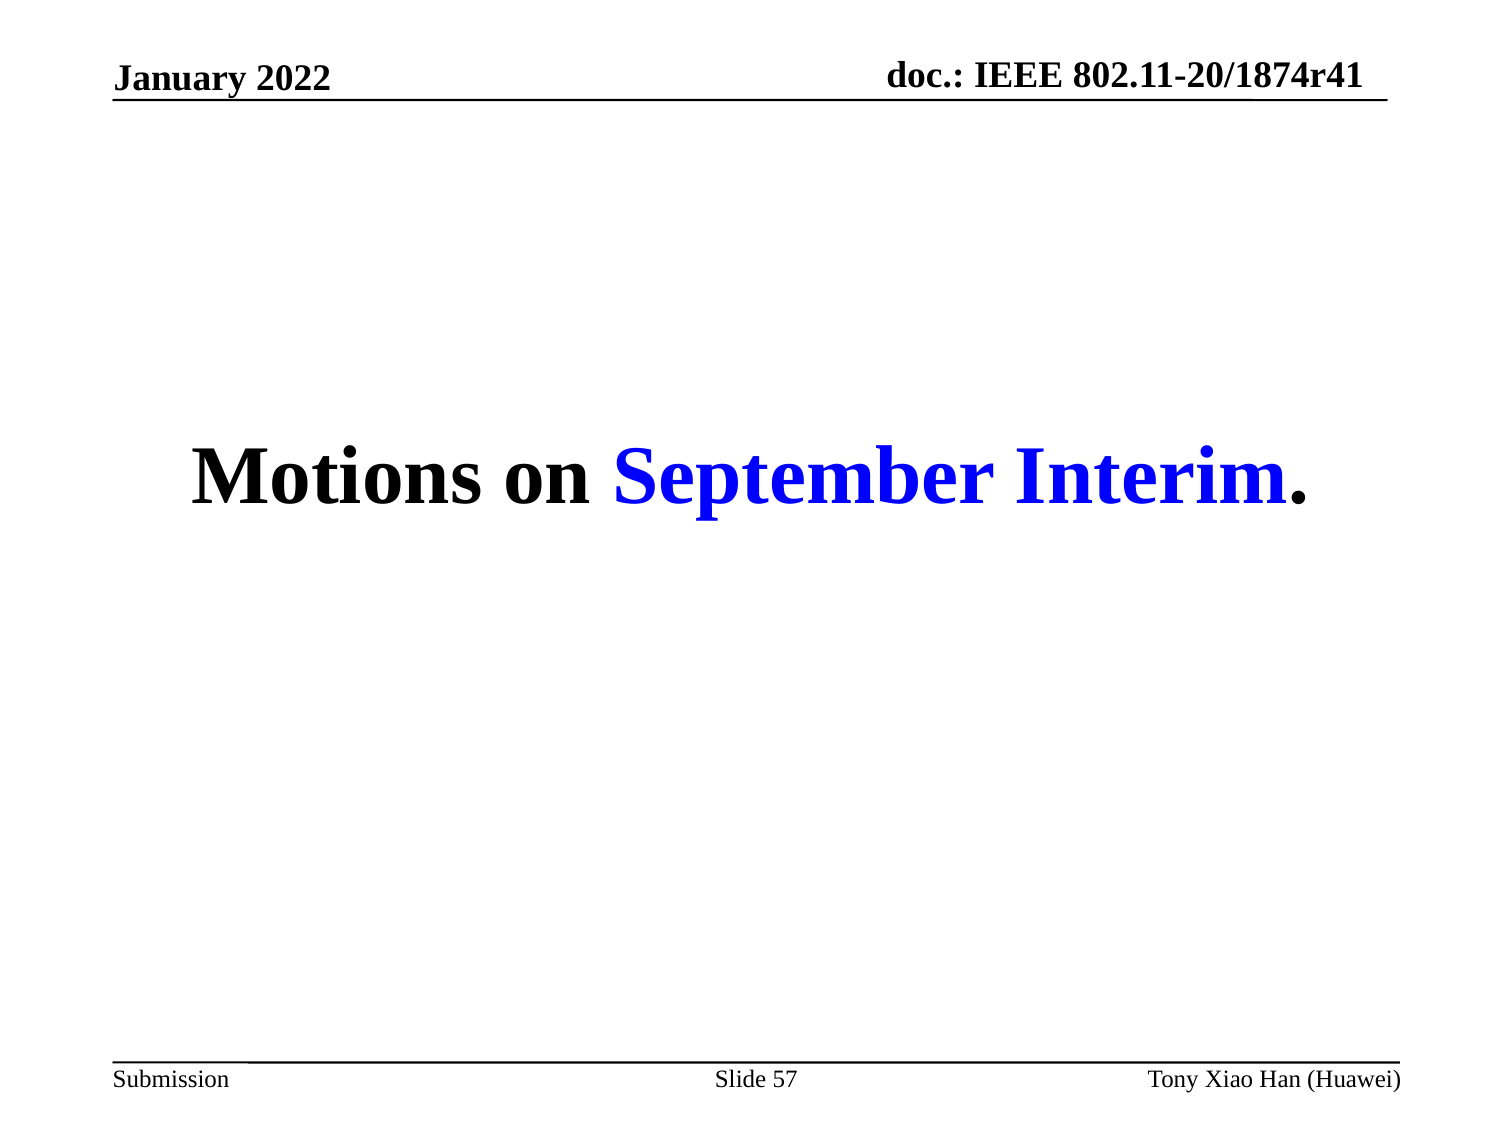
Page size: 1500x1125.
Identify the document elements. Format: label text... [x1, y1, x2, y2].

footer Tony Xiao Han (Huawei) [999, 1061, 1402, 1093]
text_box Motions on September Interim. [112, 412, 1388, 950]
slide_number Slide 57 [712, 1061, 800, 1093]
